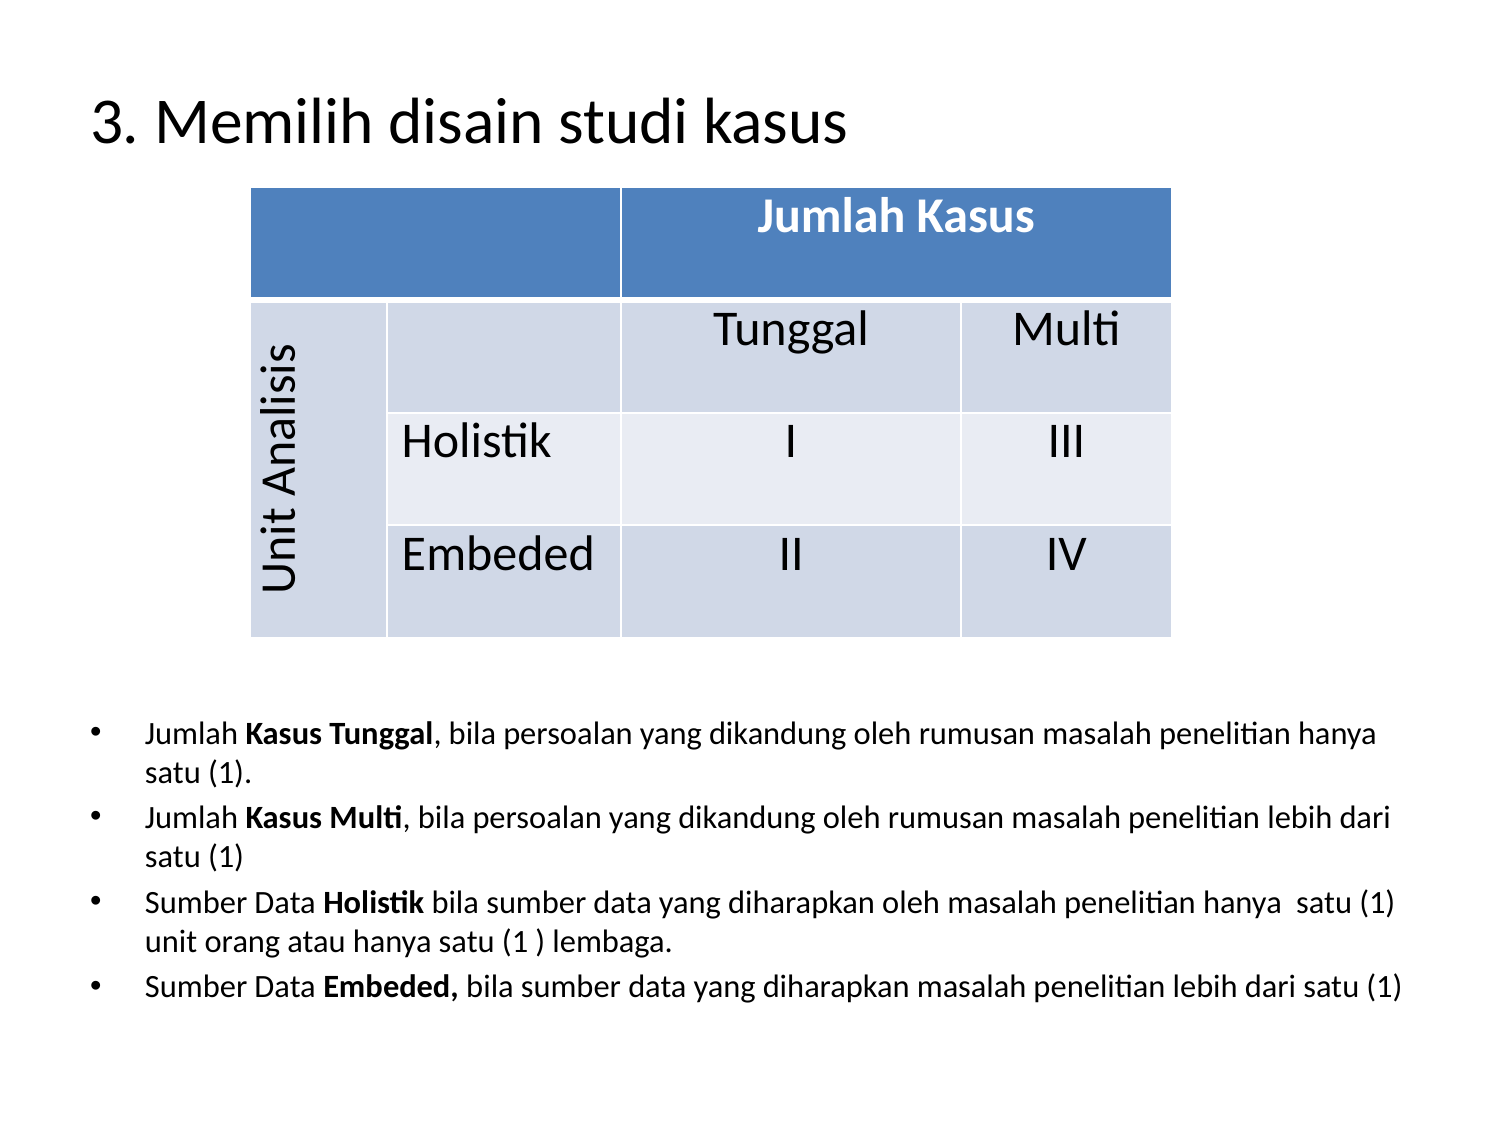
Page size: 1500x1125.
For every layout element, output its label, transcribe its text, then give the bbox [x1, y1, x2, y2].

table_cell Tunggal [622, 303, 960, 412]
table_cell II [622, 526, 960, 637]
table_cell III [962, 414, 1171, 524]
table_header Jumlah Kasus [622, 188, 1171, 297]
table_cell I [622, 414, 960, 524]
table_header [251, 188, 620, 297]
table_cell Embeded [388, 526, 620, 637]
list 3. Memilih disain studi kasus Jumlah Kasus Tunggal, bila persoalan yang dikandung oleh rumusan masalah penelitian hanya satu (1). Jumlah Kasus Multi, bila persoalan yang dikandung oleh rumusan masalah penelitian lebih dari satu (1) Sumber Data Holistik bila sumber data yang diharapkan oleh masalah penelitian hanya satu (1) unit orang atau hanya satu (1 ) lembaga. Sumber Data Embeded, bila sumber data yang diharapkan masalah penelitian lebih dari satu (1) [75, 70, 1425, 1055]
table_cell Holistik [388, 414, 620, 524]
table_cell Unit Analisis [251, 303, 386, 637]
table_cell [388, 303, 620, 412]
table_cell Multi [962, 303, 1171, 412]
table_cell IV [962, 526, 1171, 637]
